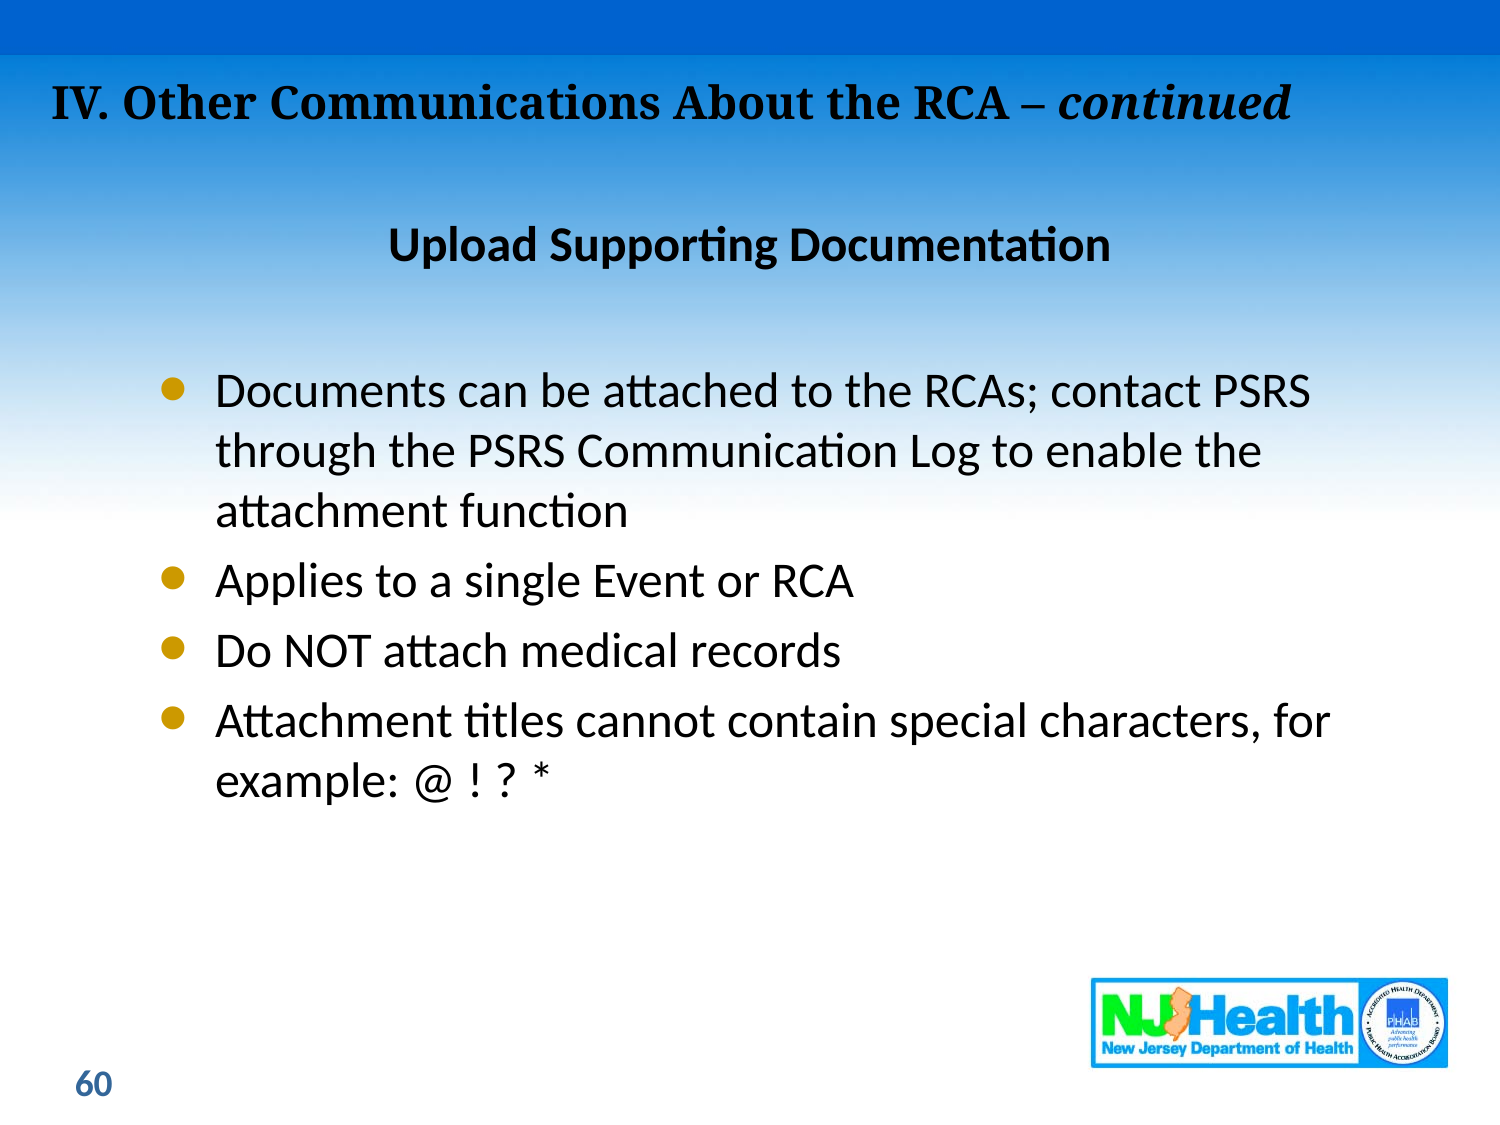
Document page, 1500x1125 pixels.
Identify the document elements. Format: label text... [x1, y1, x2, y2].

picture [0, 0, 1500, 1125]
text_box IV. Other Communications About the RCA – continued [36, 66, 1468, 331]
list Documents can be attached to the RCAs; contact PSRS through the PSRS Communication Log to enable the attachment function Applies to a single Event or RCA Do NOT attach medical records Attachment titles cannot contain special characters, for example: @ ! ? * [143, 350, 1357, 850]
text_box Upload Supporting Documentation [212, 203, 1288, 339]
